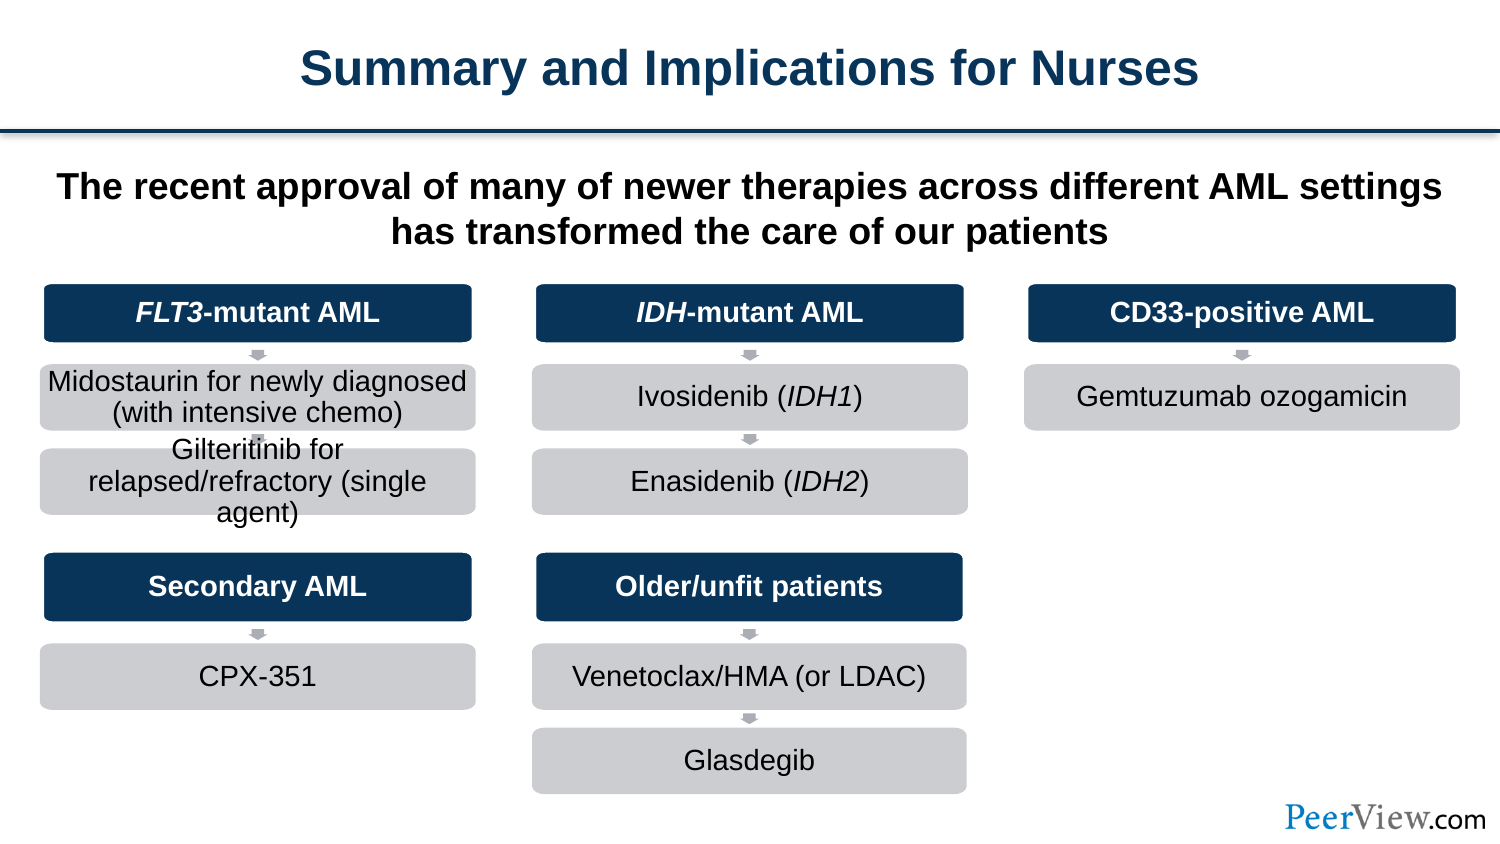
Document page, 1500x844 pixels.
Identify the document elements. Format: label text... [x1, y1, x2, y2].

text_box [41, 281, 1459, 793]
title Summary and Implications for Nurses [15, 4, 1485, 127]
list The recent approval of many of newer therapies across different AML settings has transformed the care of our patients [37, 154, 1463, 291]
picture [1270, 786, 1500, 844]
